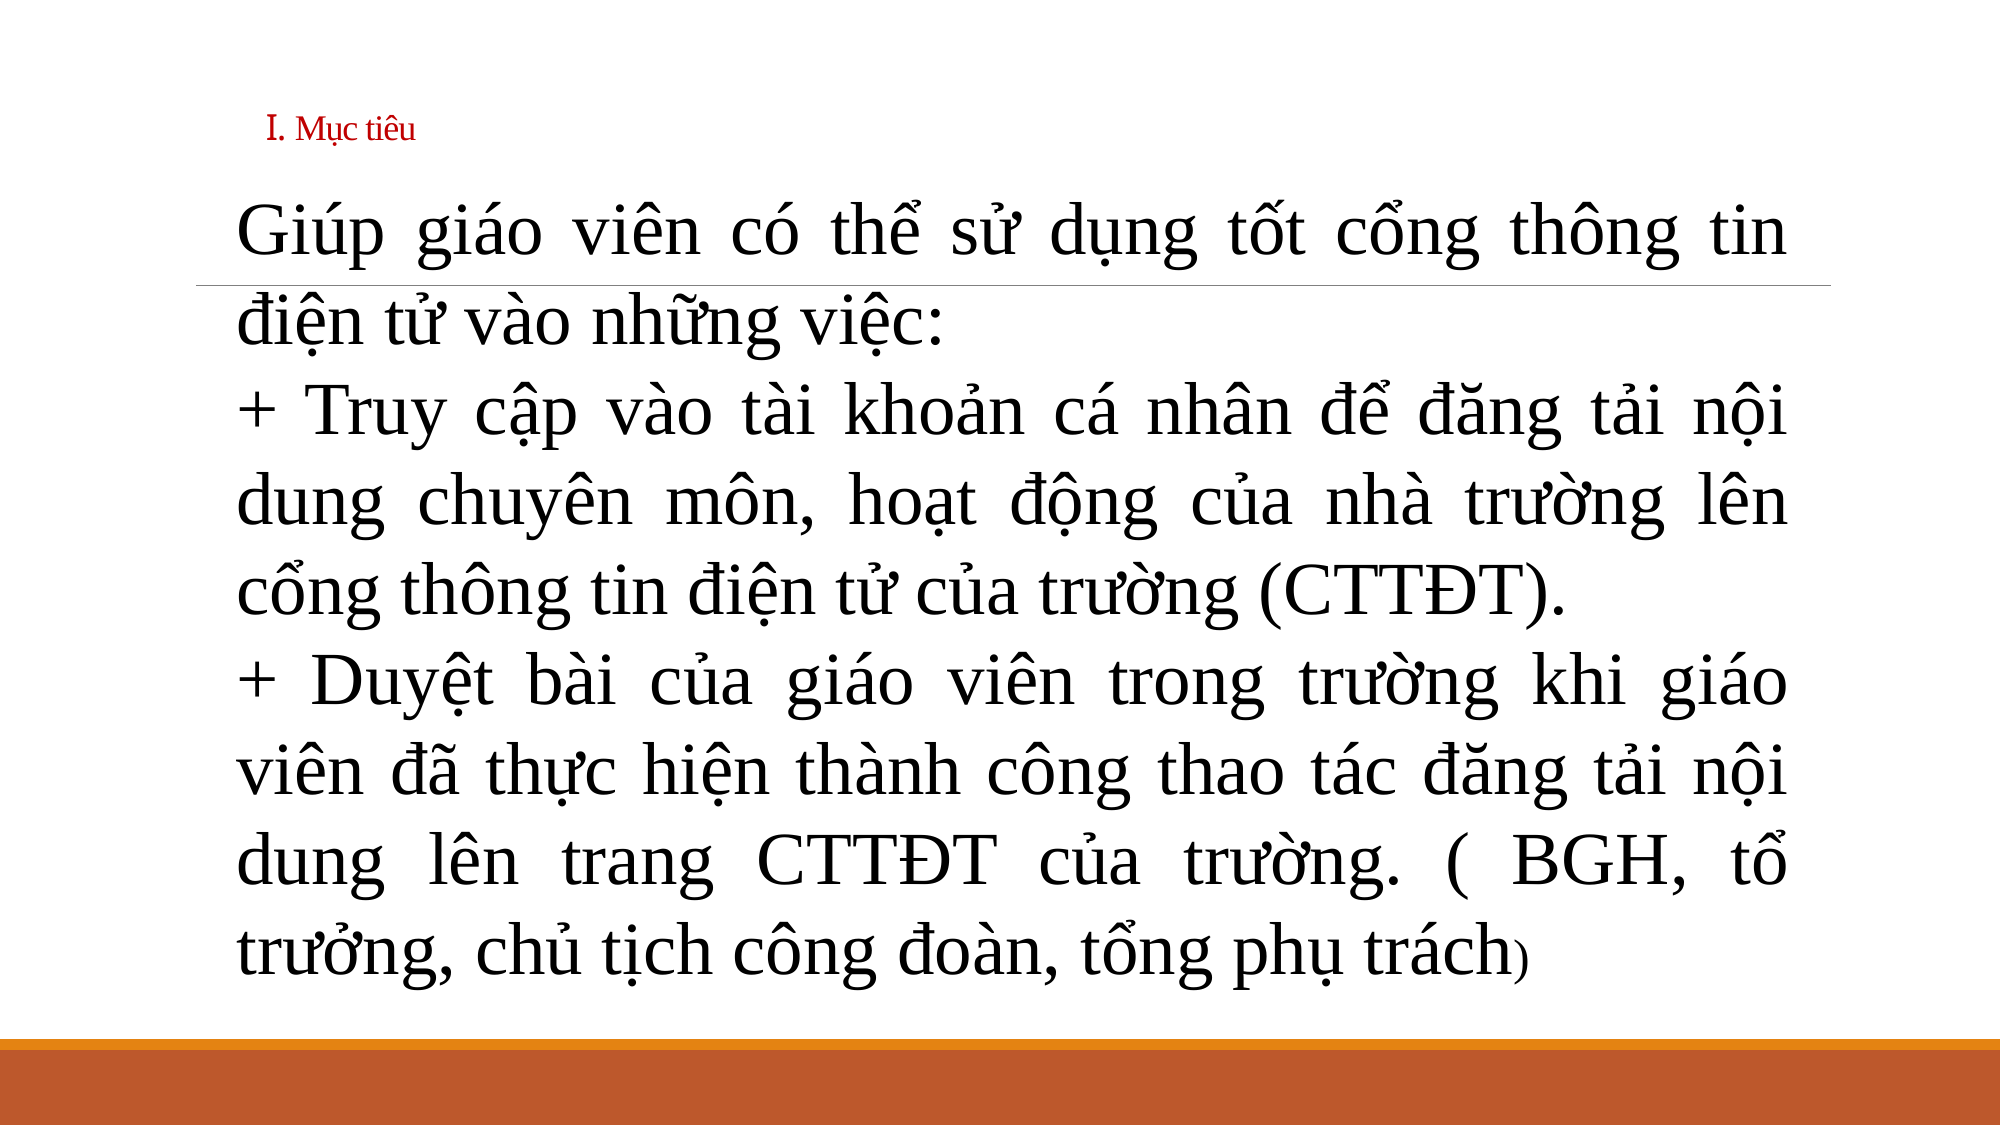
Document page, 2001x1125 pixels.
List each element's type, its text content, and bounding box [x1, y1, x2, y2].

title I. Mục tiêu [250, 102, 1876, 199]
text_box Giúp giáo viên có thể sử dụng tốt cổng thông tin điện tử vào những việc: + Truy cập vào tài khoản cá nhân để đăng tải nội dung chuyên môn, hoạt động của nhà trường lên cổng thông tin điện tử của trường (CTTĐT). + Duyệt bài của giáo viên trong trường khi giáo viên đã thực hiện thành công thao tác đăng tải nội dung lên trang CTTĐT của trường. ( BGH, tổ trưởng, chủ tịch công đoàn, tổng phụ trách) [221, 172, 1805, 997]
